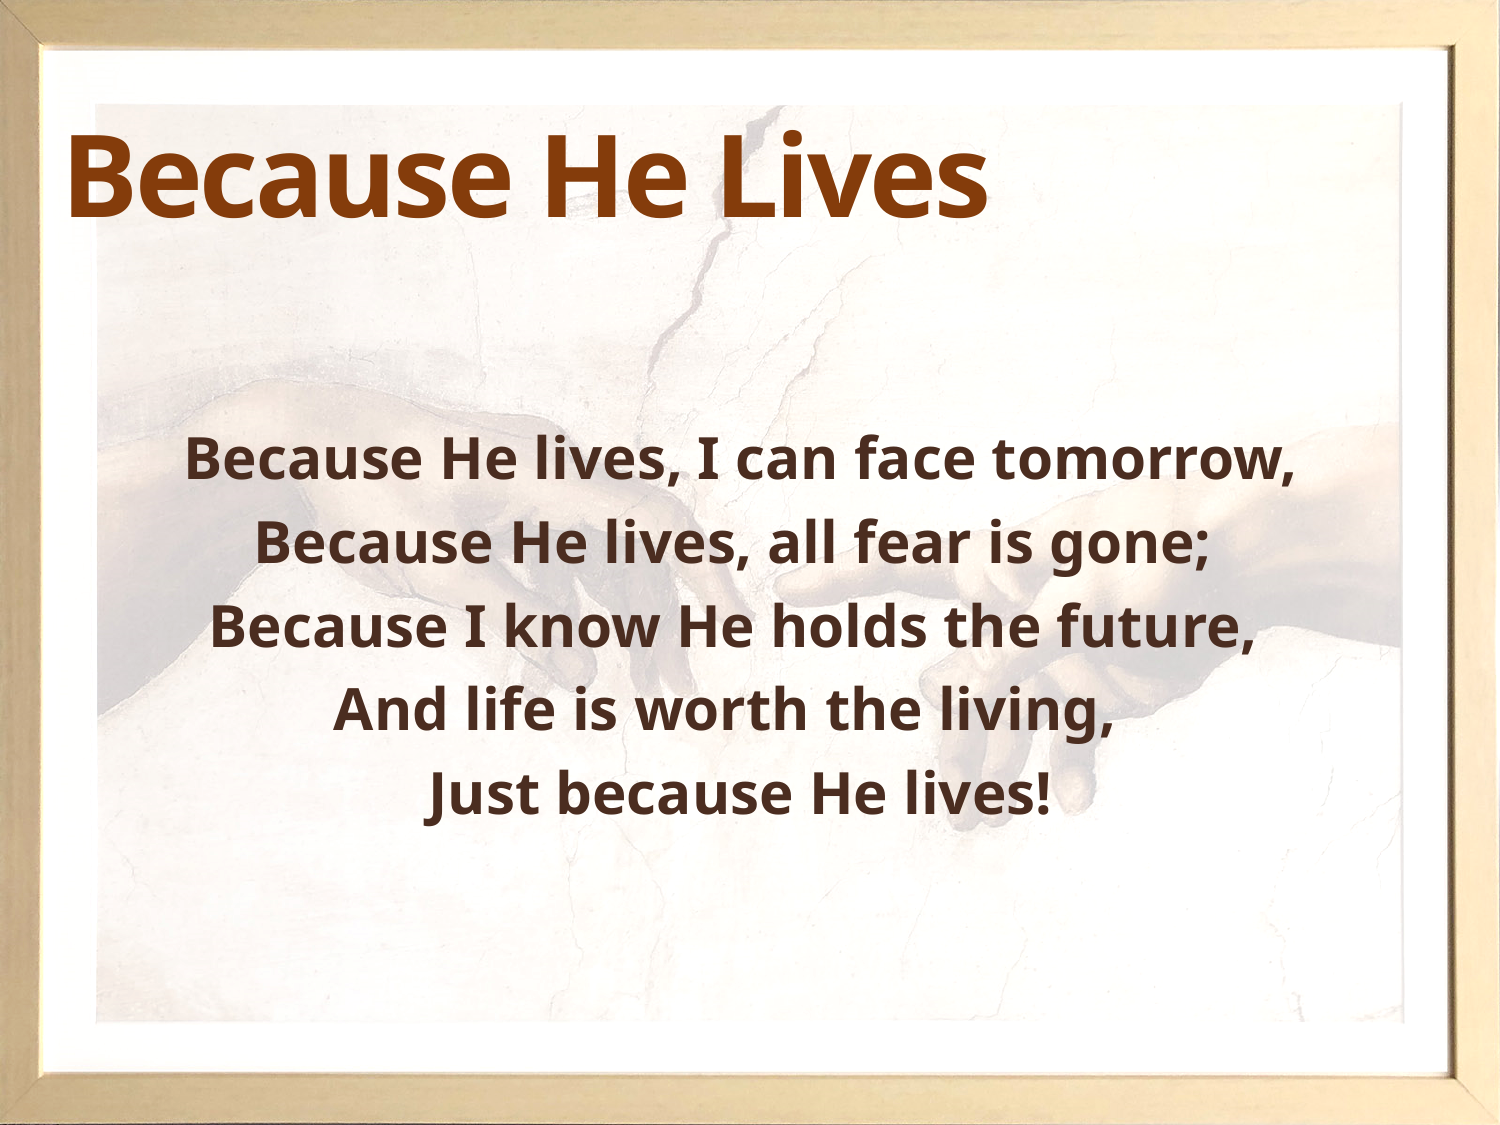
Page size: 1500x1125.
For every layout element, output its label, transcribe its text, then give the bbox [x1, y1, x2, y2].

title Because He Lives [46, 52, 1448, 308]
picture [0, 0, 1500, 1125]
list Because He lives, I can face tomorrow, Because He lives, all fear is gone; Because I know He holds the future, And life is worth the living, Just because He lives! [46, 240, 1435, 1016]
